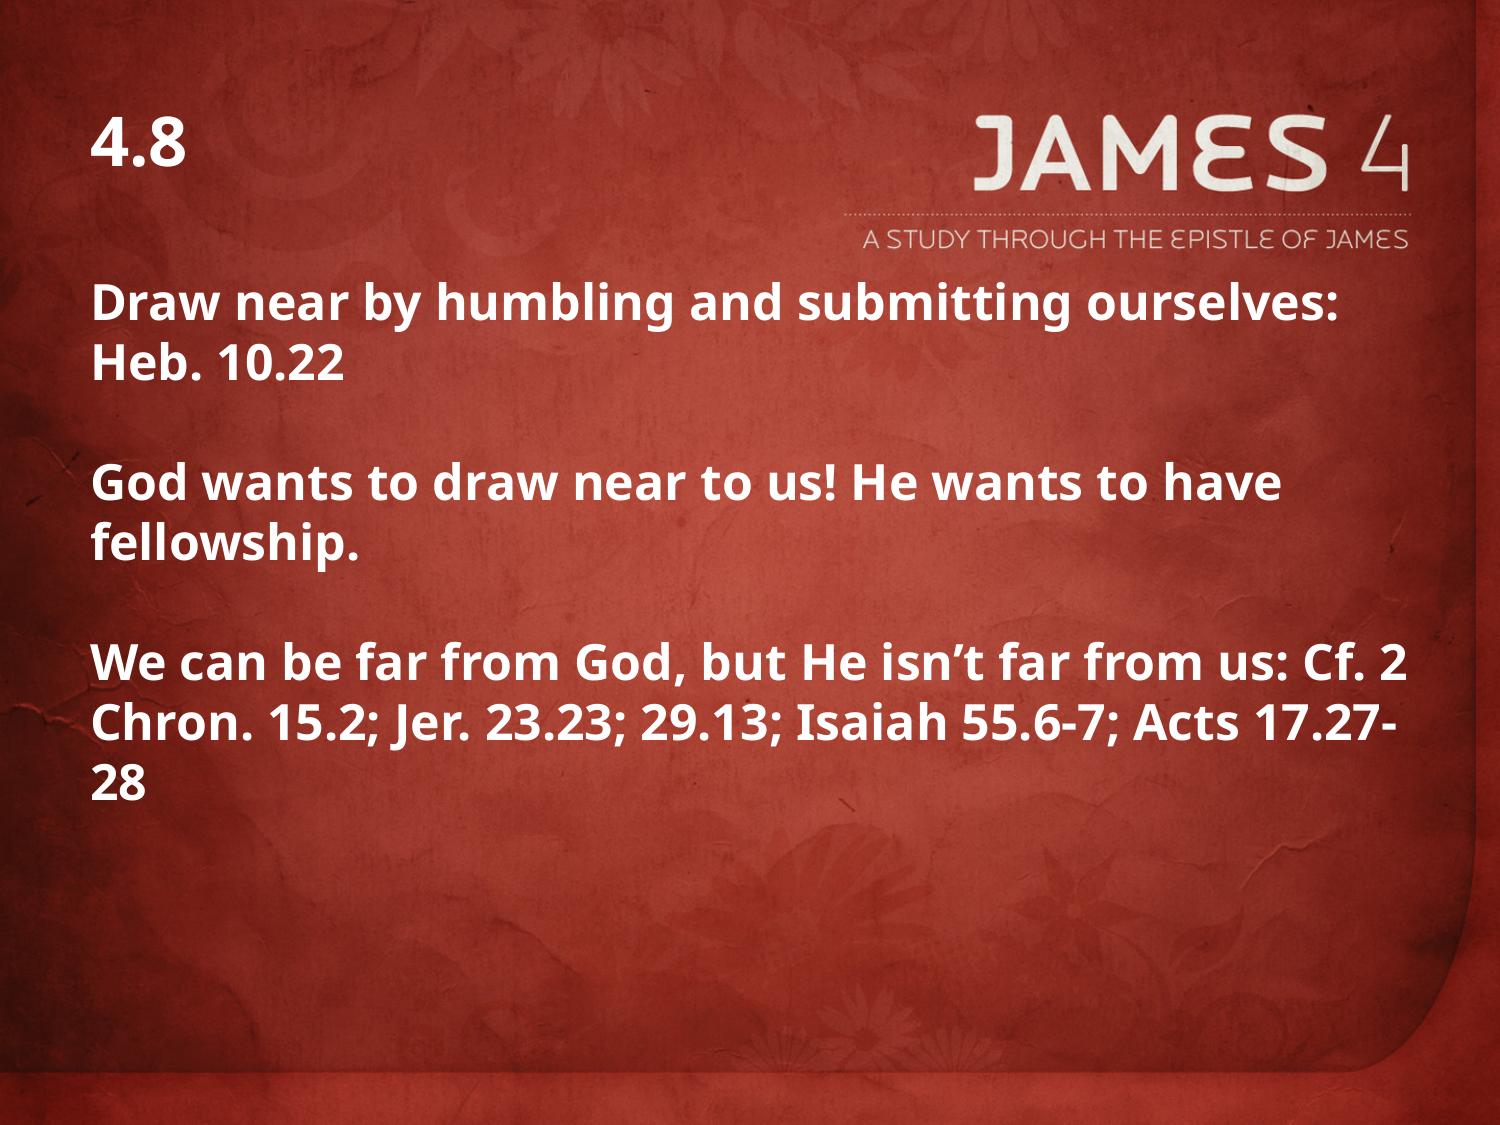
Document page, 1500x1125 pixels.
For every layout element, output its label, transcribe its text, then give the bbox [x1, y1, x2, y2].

picture [0, 0, 1500, 1125]
title 4.8 [75, 45, 849, 233]
list Draw near by humbling and submitting ourselves: Heb. 10.22 God wants to draw near to us! He wants to have fellowship. We can be far from God, but He isn’t far from us: Cf. 2 Chron. 15.2; Jer. 23.23; 29.13; Isaiah 55.6-7; Acts 17.27-28 [75, 262, 1425, 1005]
